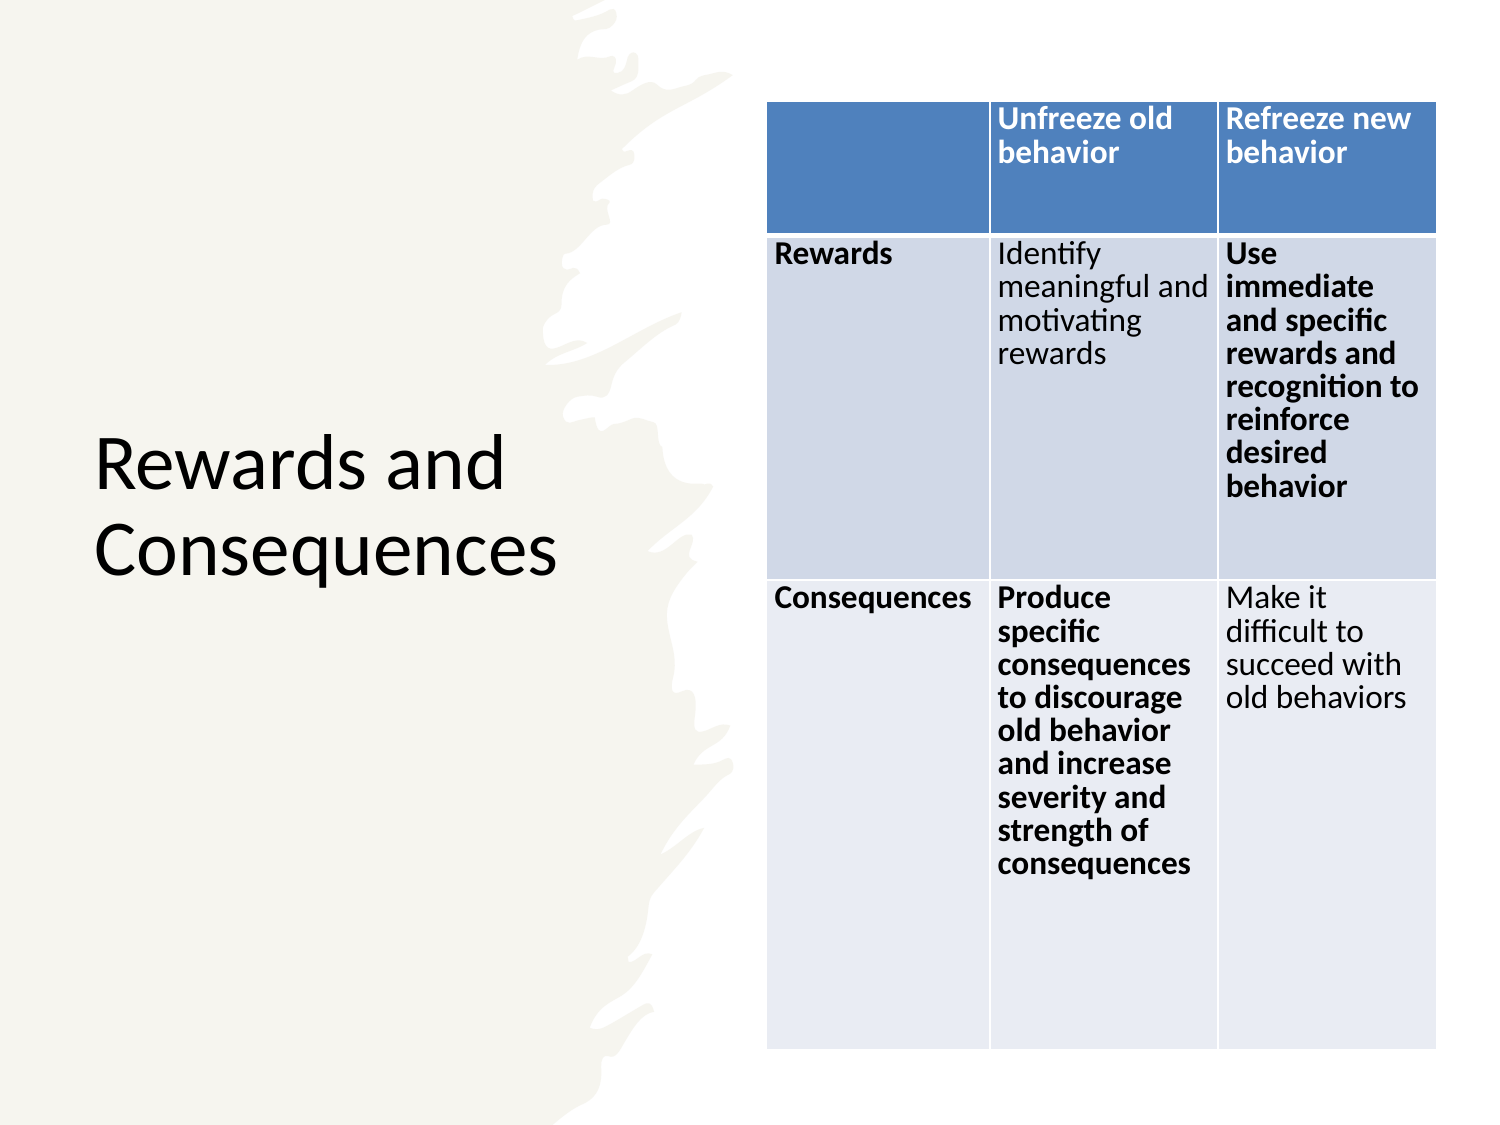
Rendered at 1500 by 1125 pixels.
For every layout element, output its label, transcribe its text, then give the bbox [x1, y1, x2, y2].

text_box [0, 0, 734, 1125]
table_cell Consequences [767, 581, 989, 1049]
table_cell Rewards [767, 238, 989, 579]
title Rewards and Consequences [79, 105, 648, 600]
table_cell Produce specific consequences to discourage old behavior and increase severity and strength of consequences [991, 581, 1217, 1049]
table_header [767, 102, 989, 233]
table_header Refreeze new behavior [1219, 102, 1436, 233]
table_header Unfreeze old behavior [991, 102, 1217, 233]
text_box [554, 0, 1500, 1125]
table_cell Make it difficult to succeed with old behaviors [1219, 581, 1436, 1049]
table_cell Use immediate and specific rewards and recognition to reinforce desired behavior [1219, 238, 1436, 579]
table_cell Identify meaningful and motivating rewards [991, 238, 1217, 579]
